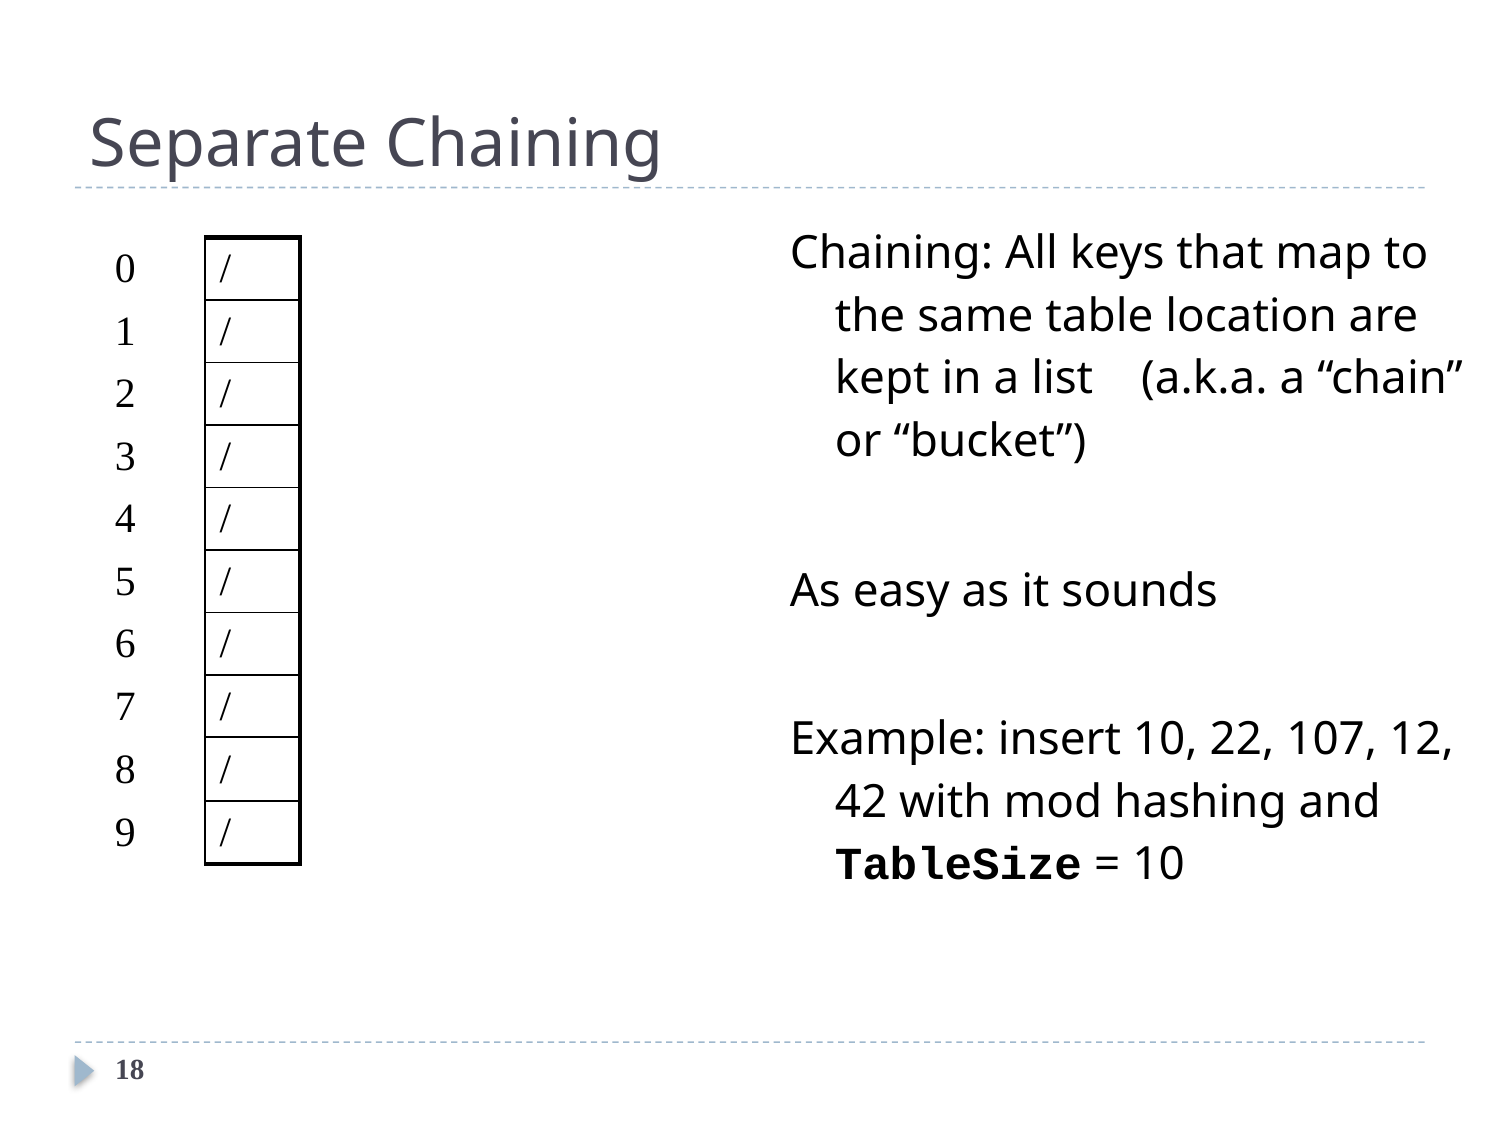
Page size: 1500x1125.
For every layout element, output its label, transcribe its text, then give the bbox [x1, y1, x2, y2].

table_cell 7 [100, 675, 204, 737]
table_cell 3 [100, 425, 204, 487]
table_cell / [206, 301, 298, 362]
table_cell / [206, 426, 298, 487]
title Separate Chaining [75, 24, 1425, 188]
table_cell / [206, 676, 298, 736]
table_cell / [206, 613, 298, 674]
table_cell 8 [100, 737, 204, 801]
table_header / [206, 240, 298, 299]
slide_number 18 [100, 1042, 426, 1103]
table_cell 9 [100, 801, 204, 864]
text_box Chaining: All keys that map to the same table location are kept in a list (a.k.a. a “chain” or “bucket”) As easy as it sounds Example: insert 10, 22, 107, 12, 42 with mod hashing and TableSize = 10 [774, 212, 1500, 950]
table_cell / [206, 738, 298, 800]
table_cell 5 [100, 550, 204, 612]
table_header 0 [100, 238, 204, 300]
table_cell 2 [100, 362, 204, 425]
table_cell 1 [100, 300, 204, 362]
table_cell / [206, 551, 298, 612]
table_cell / [206, 363, 298, 424]
table_cell / [206, 488, 298, 549]
table_cell 4 [100, 487, 204, 550]
table_cell / [206, 802, 298, 862]
table_cell 6 [100, 612, 204, 675]
